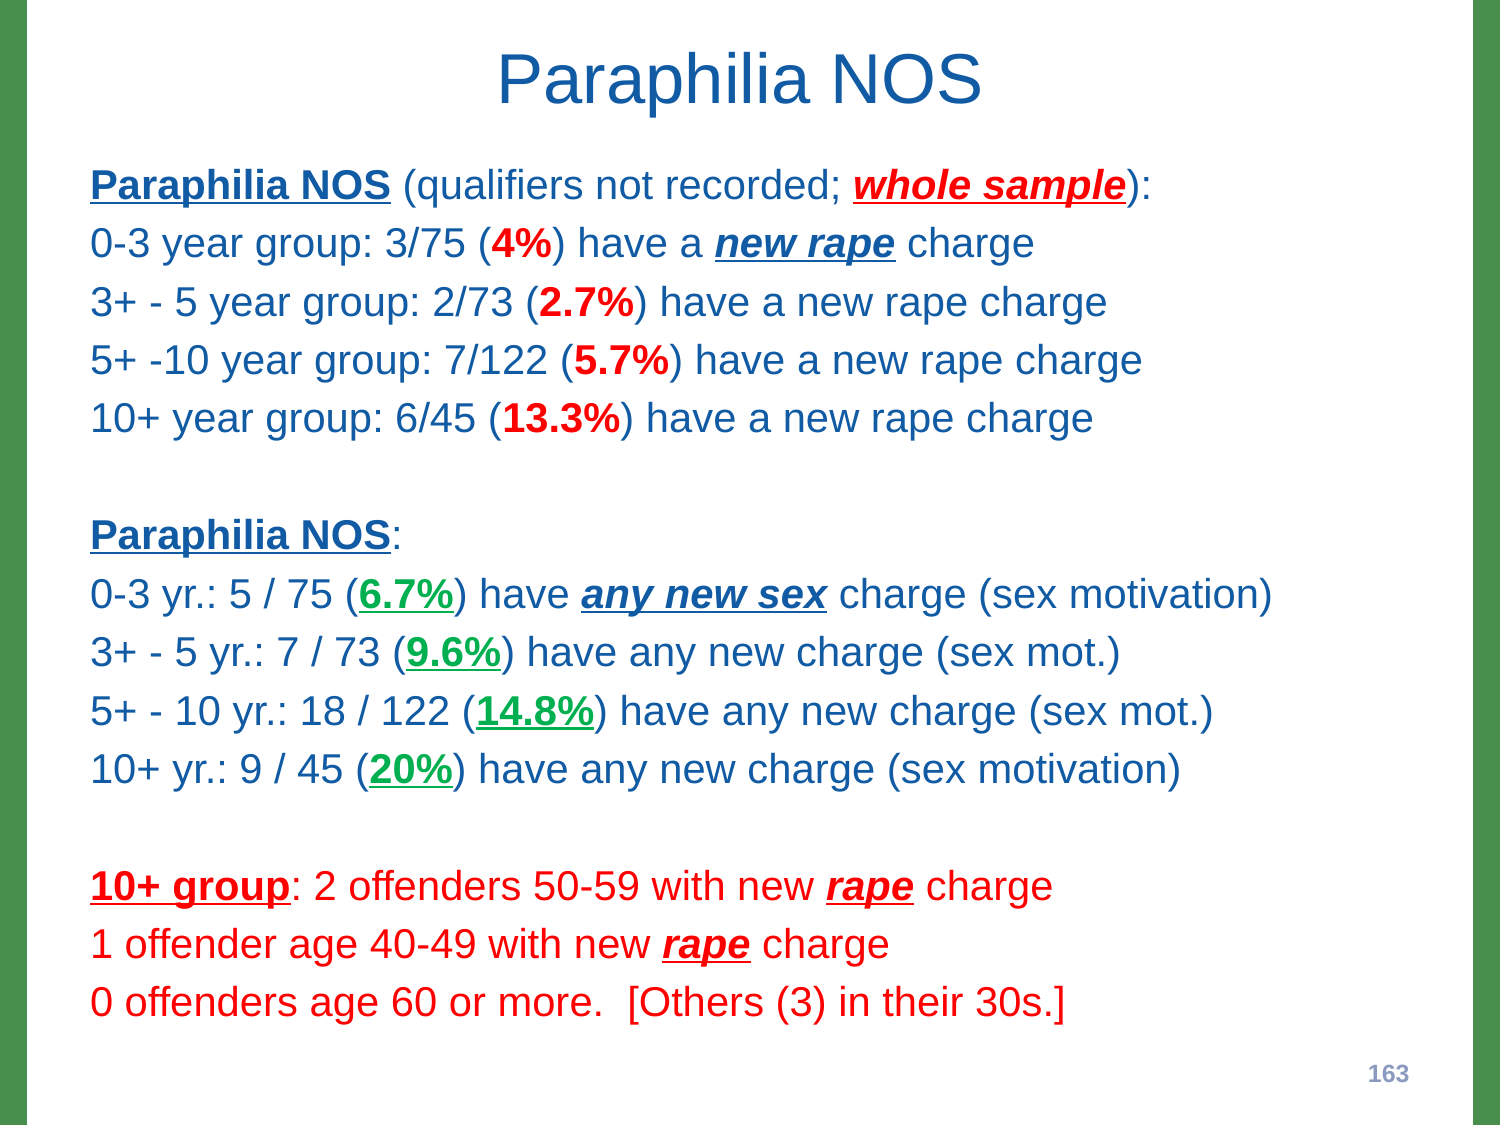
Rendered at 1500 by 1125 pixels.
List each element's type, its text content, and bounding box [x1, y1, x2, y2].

title Paraphilia NOS [75, 24, 1425, 125]
slide_number 163 [1074, 1042, 1425, 1103]
list Paraphilia NOS (qualifiers not recorded; whole sample): 0-3 year group: 3/75 (4%) have a new rape charge 3+ - 5 year group: 2/73 (2.7%) have a new rape charge 5+ -10 year group: 7/122 (5.7%) have a new rape charge 10+ year group: 6/45 (13.3%) have a new rape charge Paraphilia NOS: 0-3 yr.: 5 / 75 (6.7%) have any new sex charge (sex motivation) 3+ - 5 yr.: 7 / 73 (9.6%) have any new charge (sex mot.) 5+ - 10 yr.: 18 / 122 (14.8%) have any new charge (sex mot.) 10+ yr.: 9 / 45 (20%) have any new charge (sex motivation) 10+ group: 2 offenders 50-59 with new rape charge 1 offender age 40-49 with new rape charge 0 offenders age 60 or more. [Others (3) in their 30s.] [75, 149, 1425, 1100]
